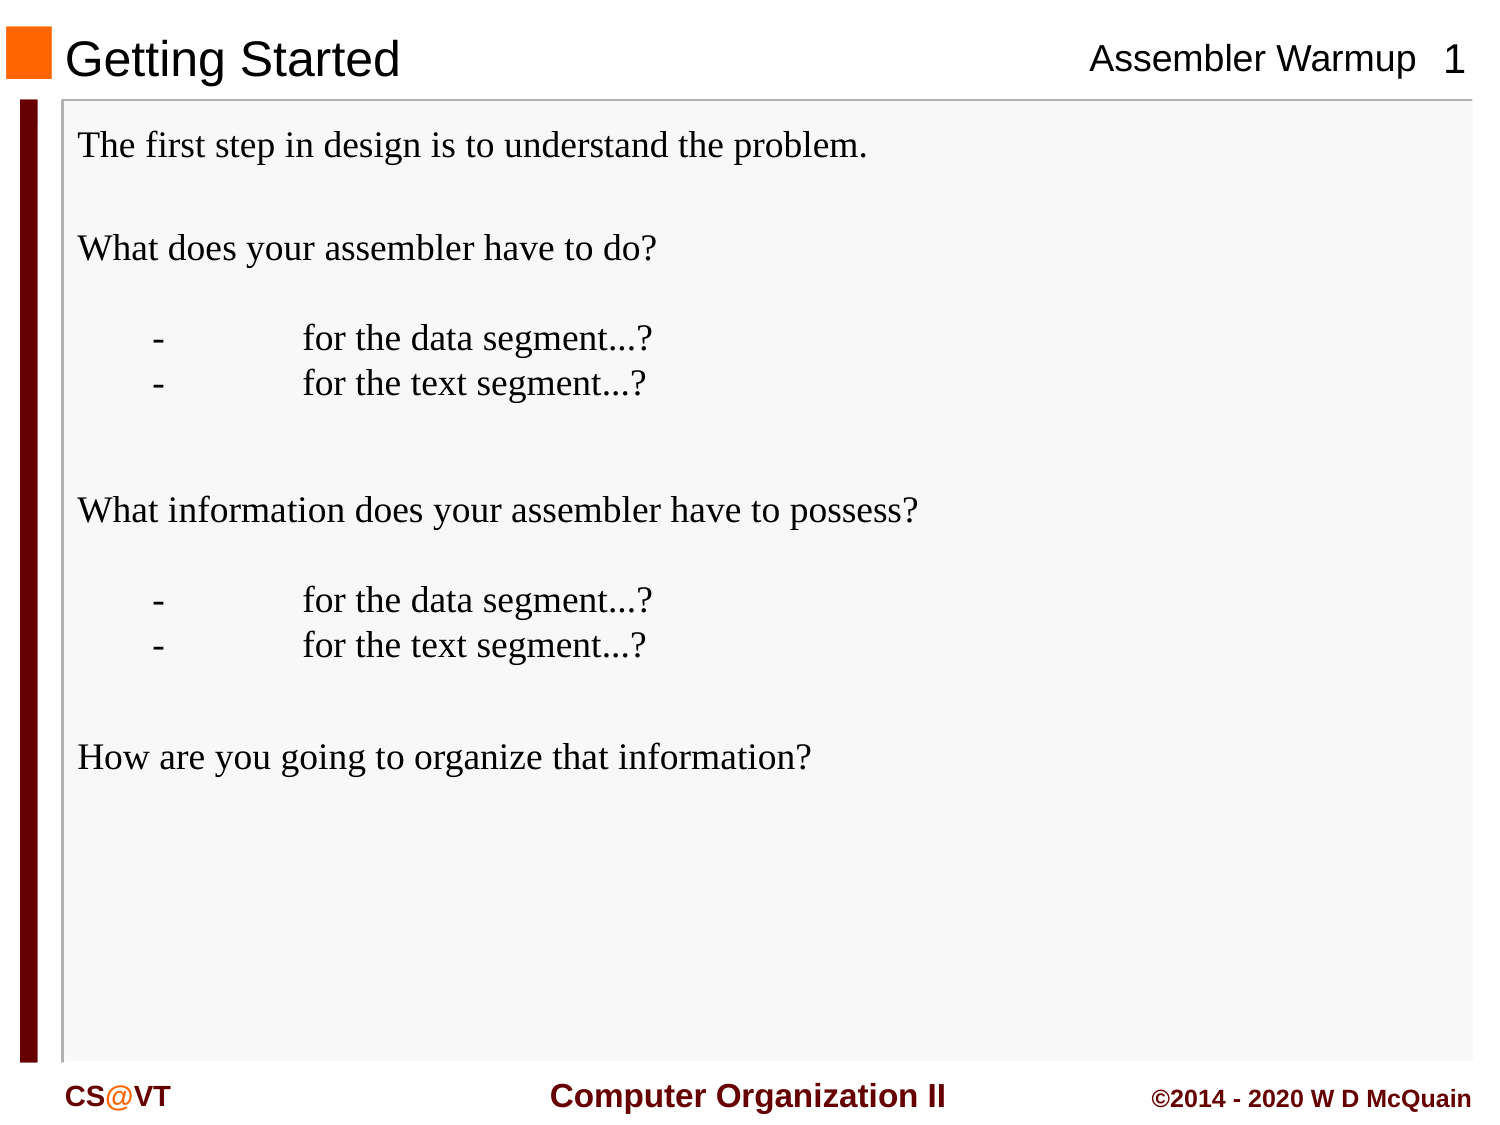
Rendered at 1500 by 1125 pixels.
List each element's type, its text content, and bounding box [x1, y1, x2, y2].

text_box The first step in design is to understand the problem. [62, 112, 1463, 173]
text_box What does your assembler have to do? - for the data segment...? - for the text segment...? [62, 215, 1463, 411]
title Getting Started [50, 28, 1000, 85]
text_box How are you going to organize that information? [62, 724, 1463, 785]
text_box What information does your assembler have to possess? - for the data segment...? - for the text segment...? [62, 478, 1463, 673]
